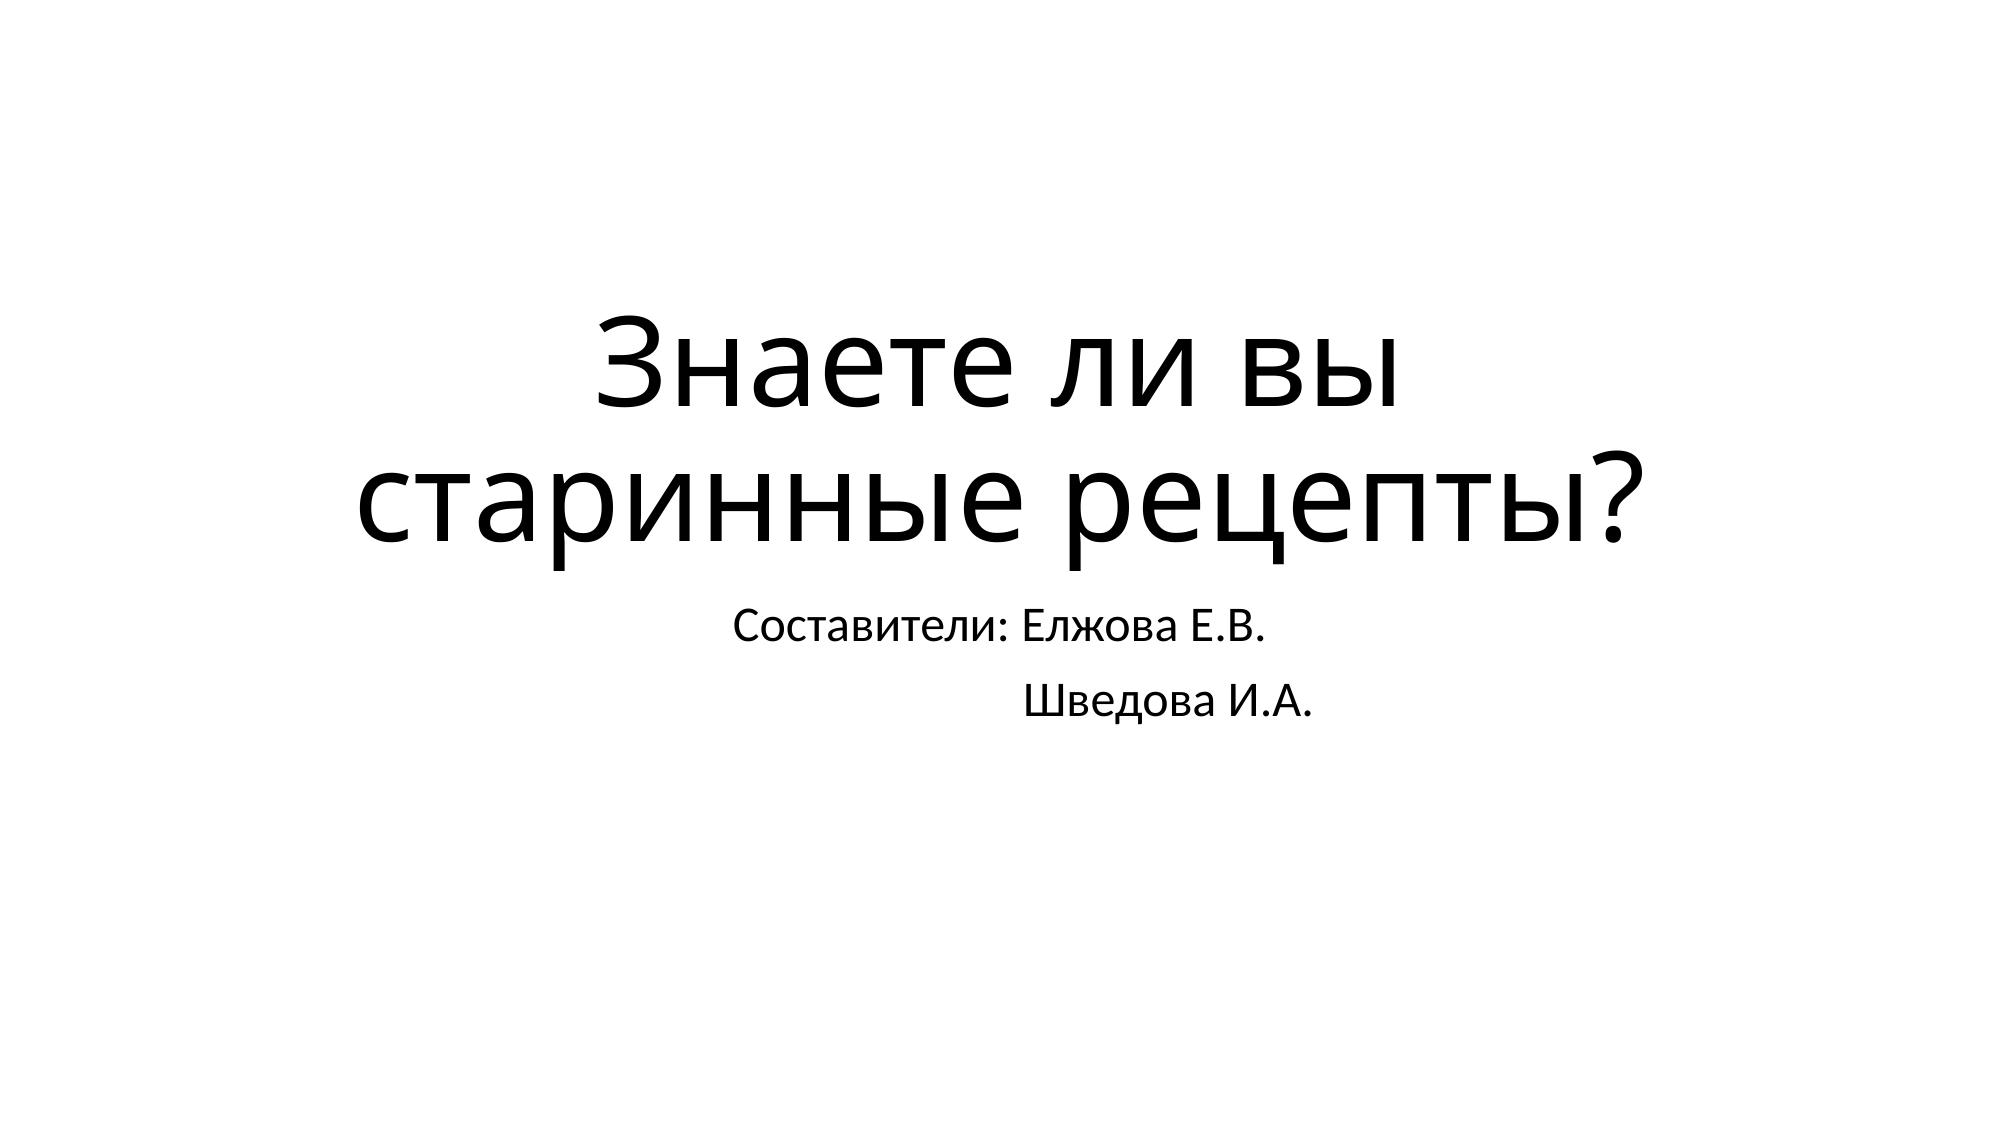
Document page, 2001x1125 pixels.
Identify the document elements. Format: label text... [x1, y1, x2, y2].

subtitle Составители: Елжова Е.В. Шведова И.А. [249, 590, 1750, 863]
title Знаете ли вы старинные рецепты? [249, 184, 1750, 576]
